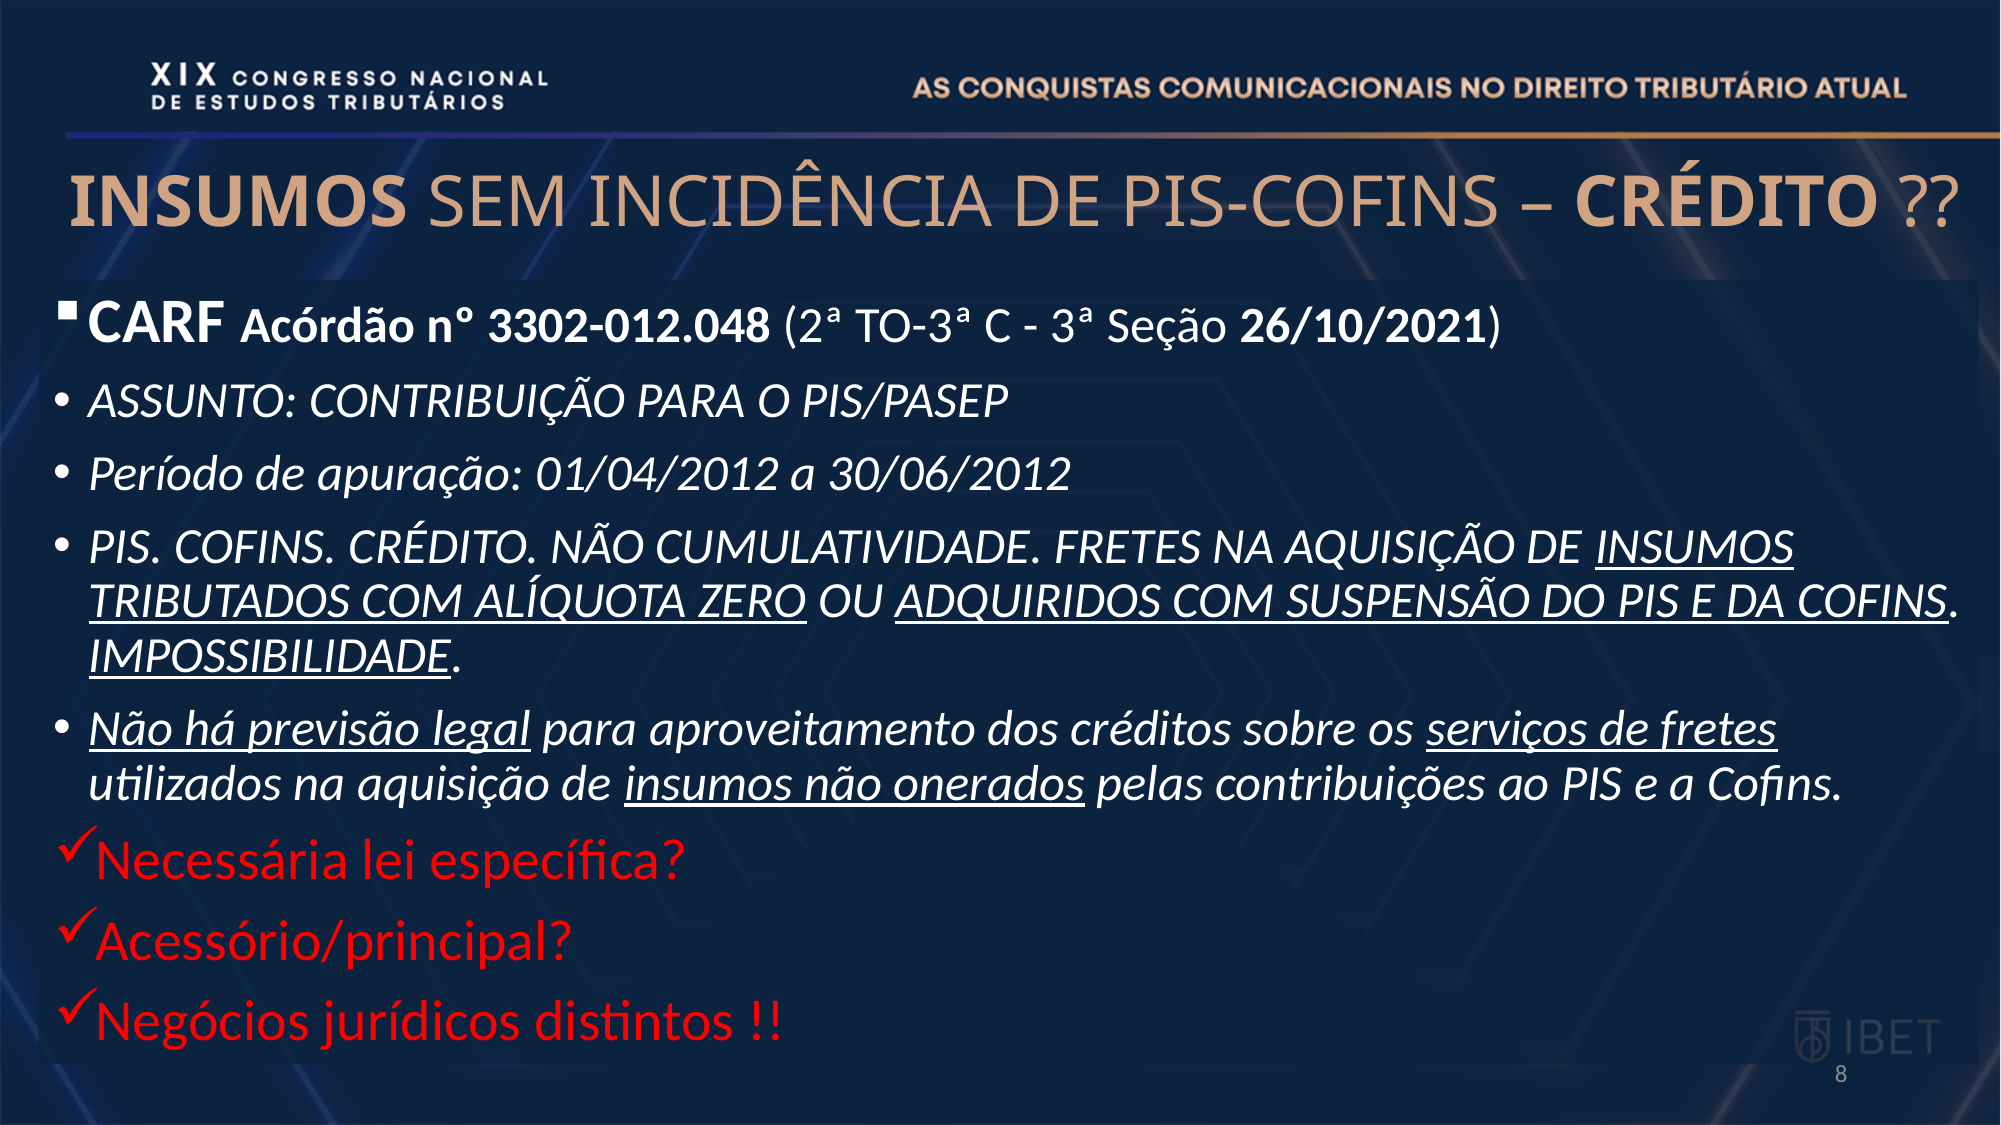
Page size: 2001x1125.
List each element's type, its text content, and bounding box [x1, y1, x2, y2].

list CARF Acórdão nº 3302-012.048 (2ª TO-3ª C - 3ª Seção 26/10/2021) ASSUNTO: CONTRIBUIÇÃO PARA O PIS/PASEP Período de apuração: 01/04/2012 a 30/06/2012 PIS. COFINS. CRÉDITO. NÃO CUMULATIVIDADE. FRETES NA AQUISIÇÃO DE INSUMOS TRIBUTADOS COM ALÍQUOTA ZERO OU ADQUIRIDOS COM SUSPENSÃO DO PIS E DA COFINS. IMPOSSIBILIDADE. Não há previsão legal para aproveitamento dos créditos sobre os serviços de fretes utilizados na aquisição de insumos não onerados pelas contribuições ao PIS e a Cofins. Necessária lei específica? Acessório/principal? Negócios jurídicos distintos !! [38, 279, 1979, 1065]
slide_number 8 [1412, 1042, 1863, 1103]
title INSUMOS SEM INCIDÊNCIA DE PIS-COFINS – CRÉDITO ?? [51, 132, 1979, 275]
picture [0, 0, 2001, 1125]
